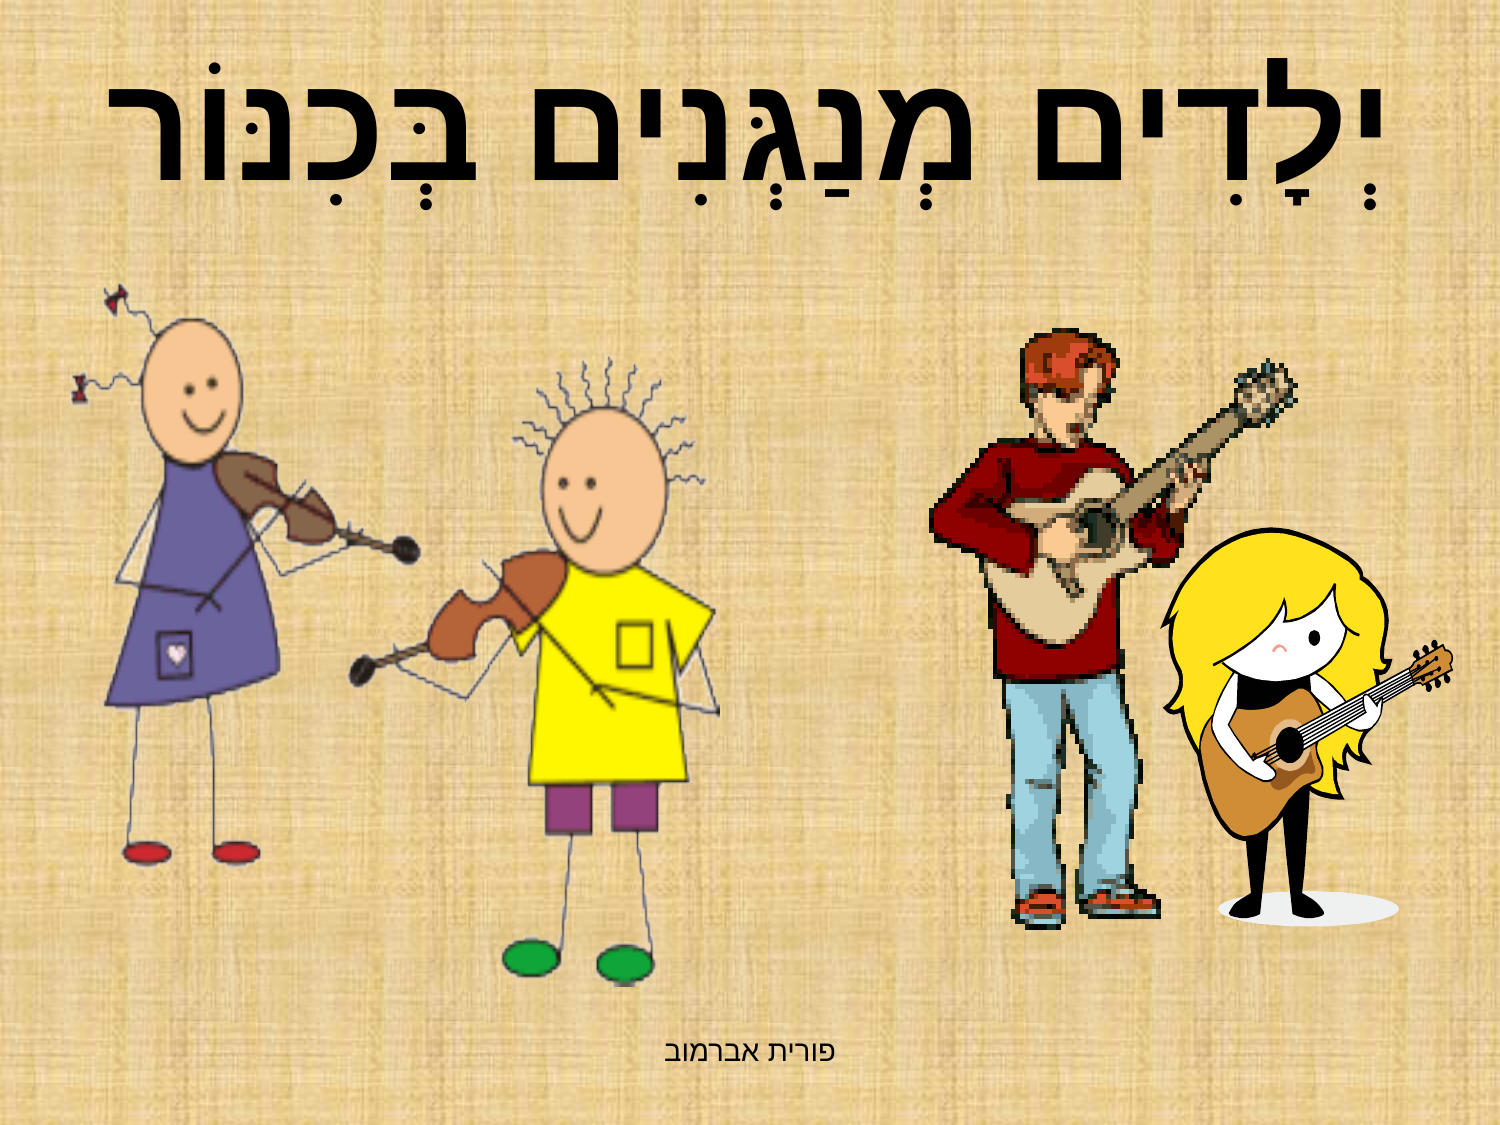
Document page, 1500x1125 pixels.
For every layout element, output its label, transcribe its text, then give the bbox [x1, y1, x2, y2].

footer פורית אברמוב [512, 1024, 988, 1103]
title יְלָדִים מְנַגְּנִים בְּכִנּוֹר [0, 0, 1500, 242]
picture [0, 242, 1500, 1125]
